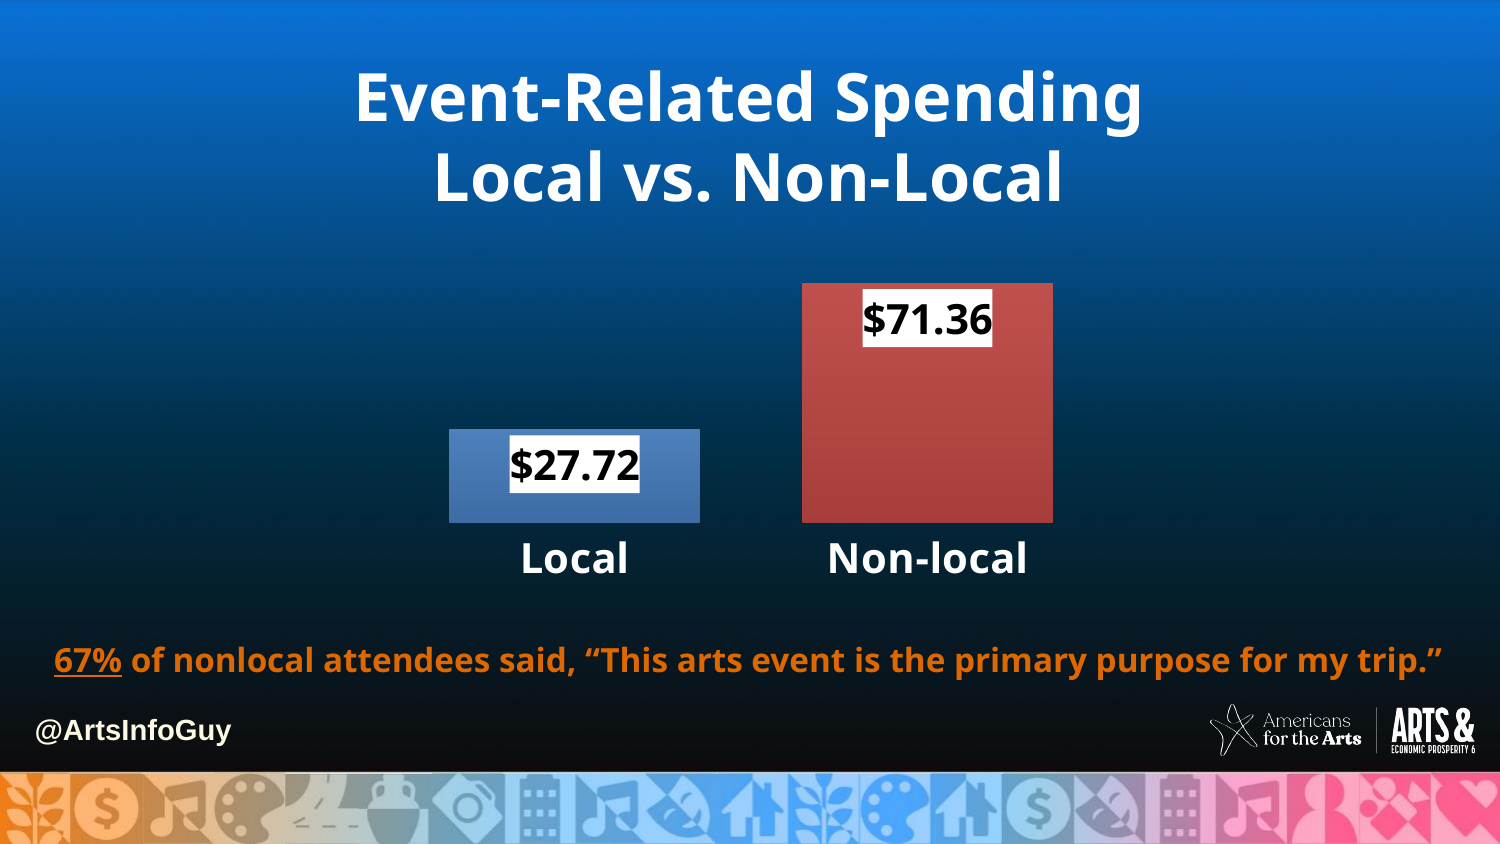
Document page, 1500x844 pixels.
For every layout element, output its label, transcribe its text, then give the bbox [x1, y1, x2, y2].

chart [0, 239, 1499, 714]
picture [0, 561, 1500, 844]
text_box Event-Related Spending Local vs. Non-Local [0, 47, 1499, 191]
picture [0, 0, 1500, 432]
text_box @ArtsInfoGuy [0, 722, 287, 754]
